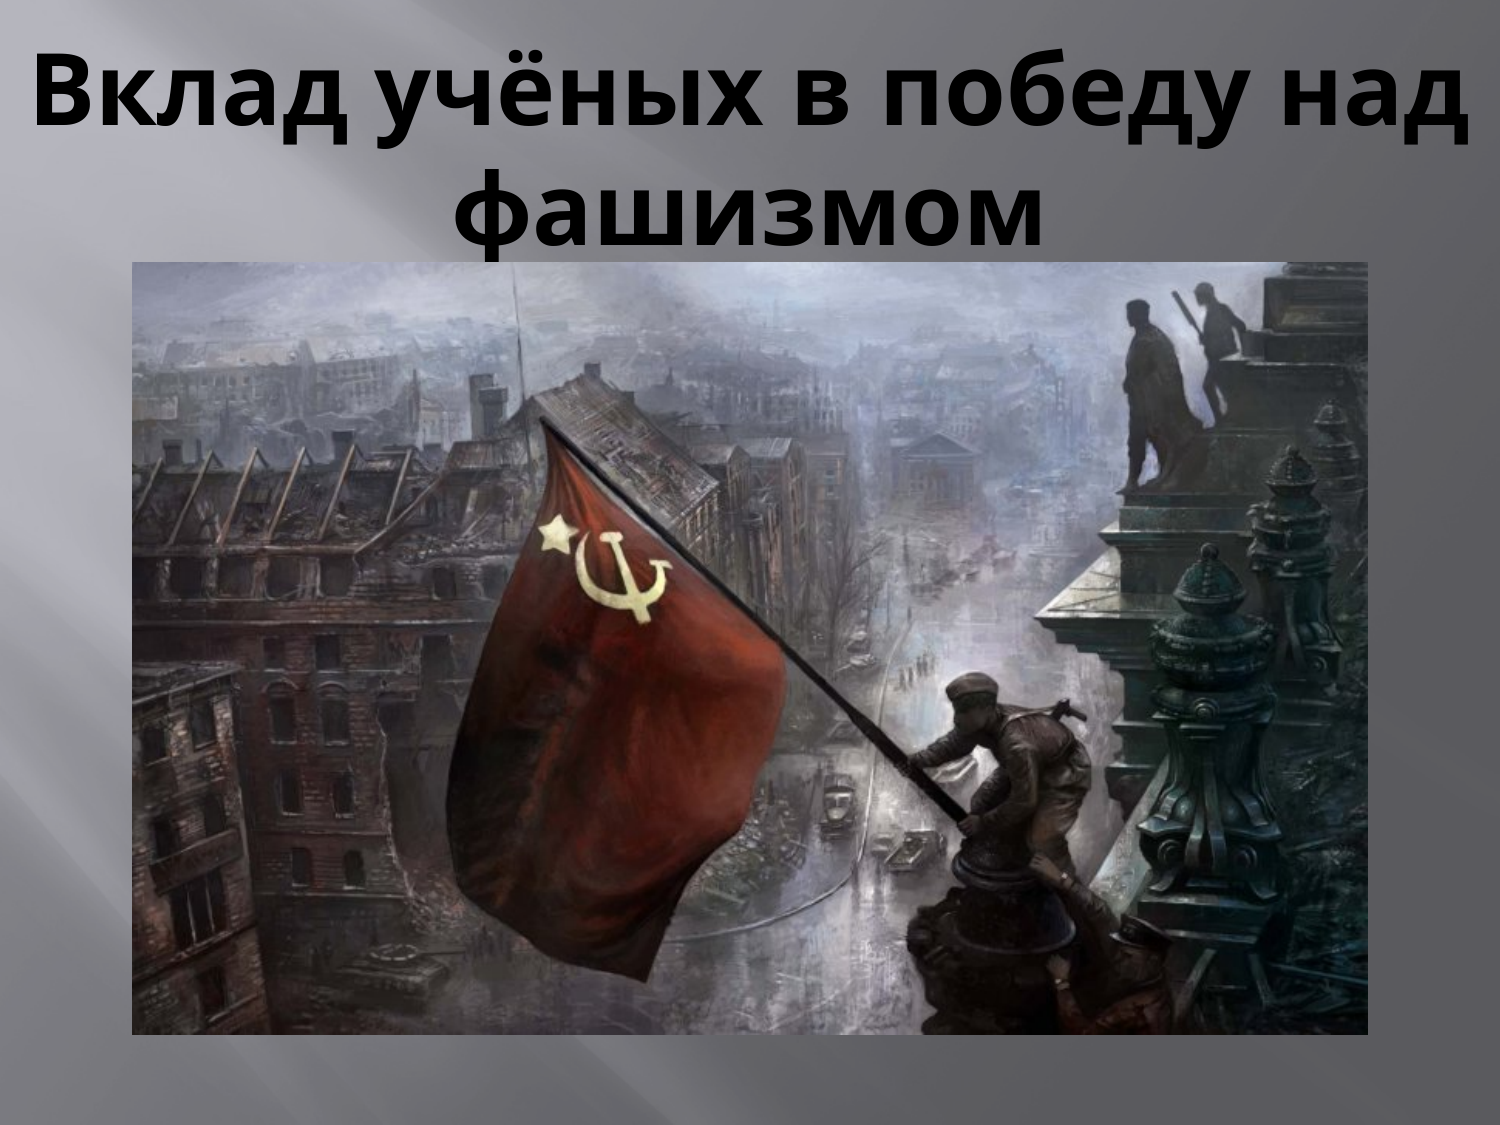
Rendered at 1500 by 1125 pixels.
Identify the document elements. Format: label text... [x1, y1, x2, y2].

title Вклад учёных в победу над фашизмом [0, 0, 1500, 291]
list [131, 262, 1369, 1036]
